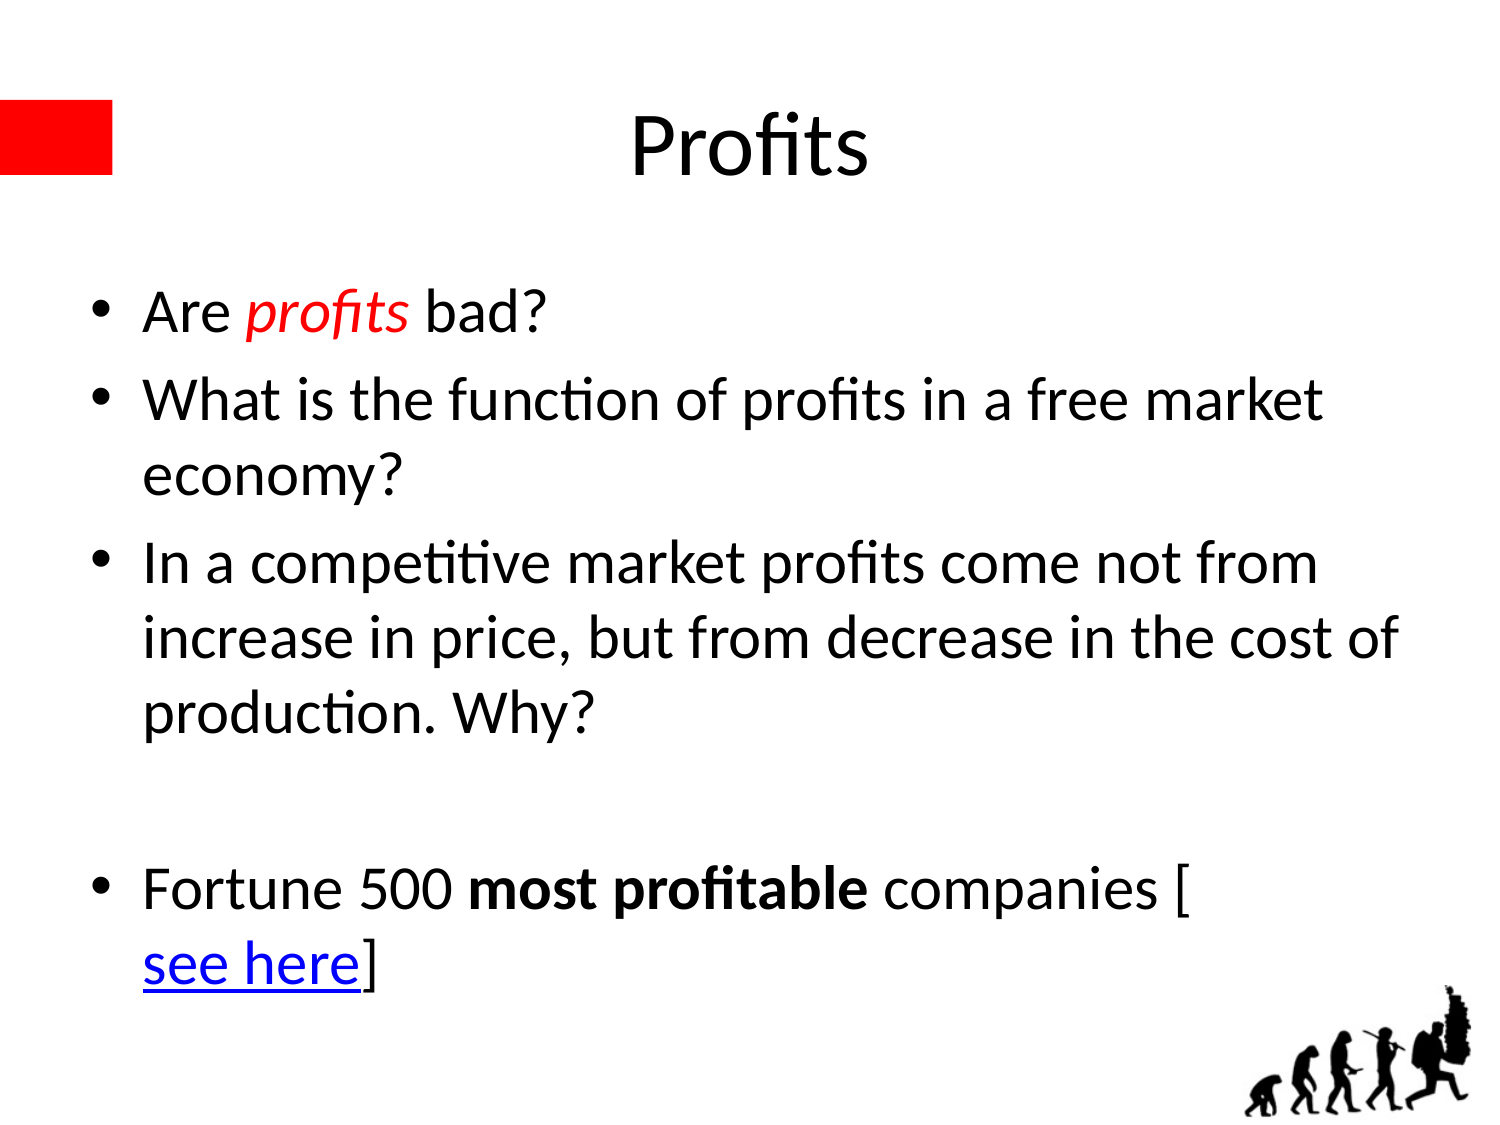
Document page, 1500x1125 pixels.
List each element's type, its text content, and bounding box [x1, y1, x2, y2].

list Are profits bad? What is the function of profits in a free market economy? In a competitive market profits come not from increase in price, but from decrease in the cost of production. Why? Fortune 500 most profitable companies [see here] [75, 262, 1425, 1005]
picture [1227, 985, 1472, 1120]
title Profits [75, 45, 1425, 233]
